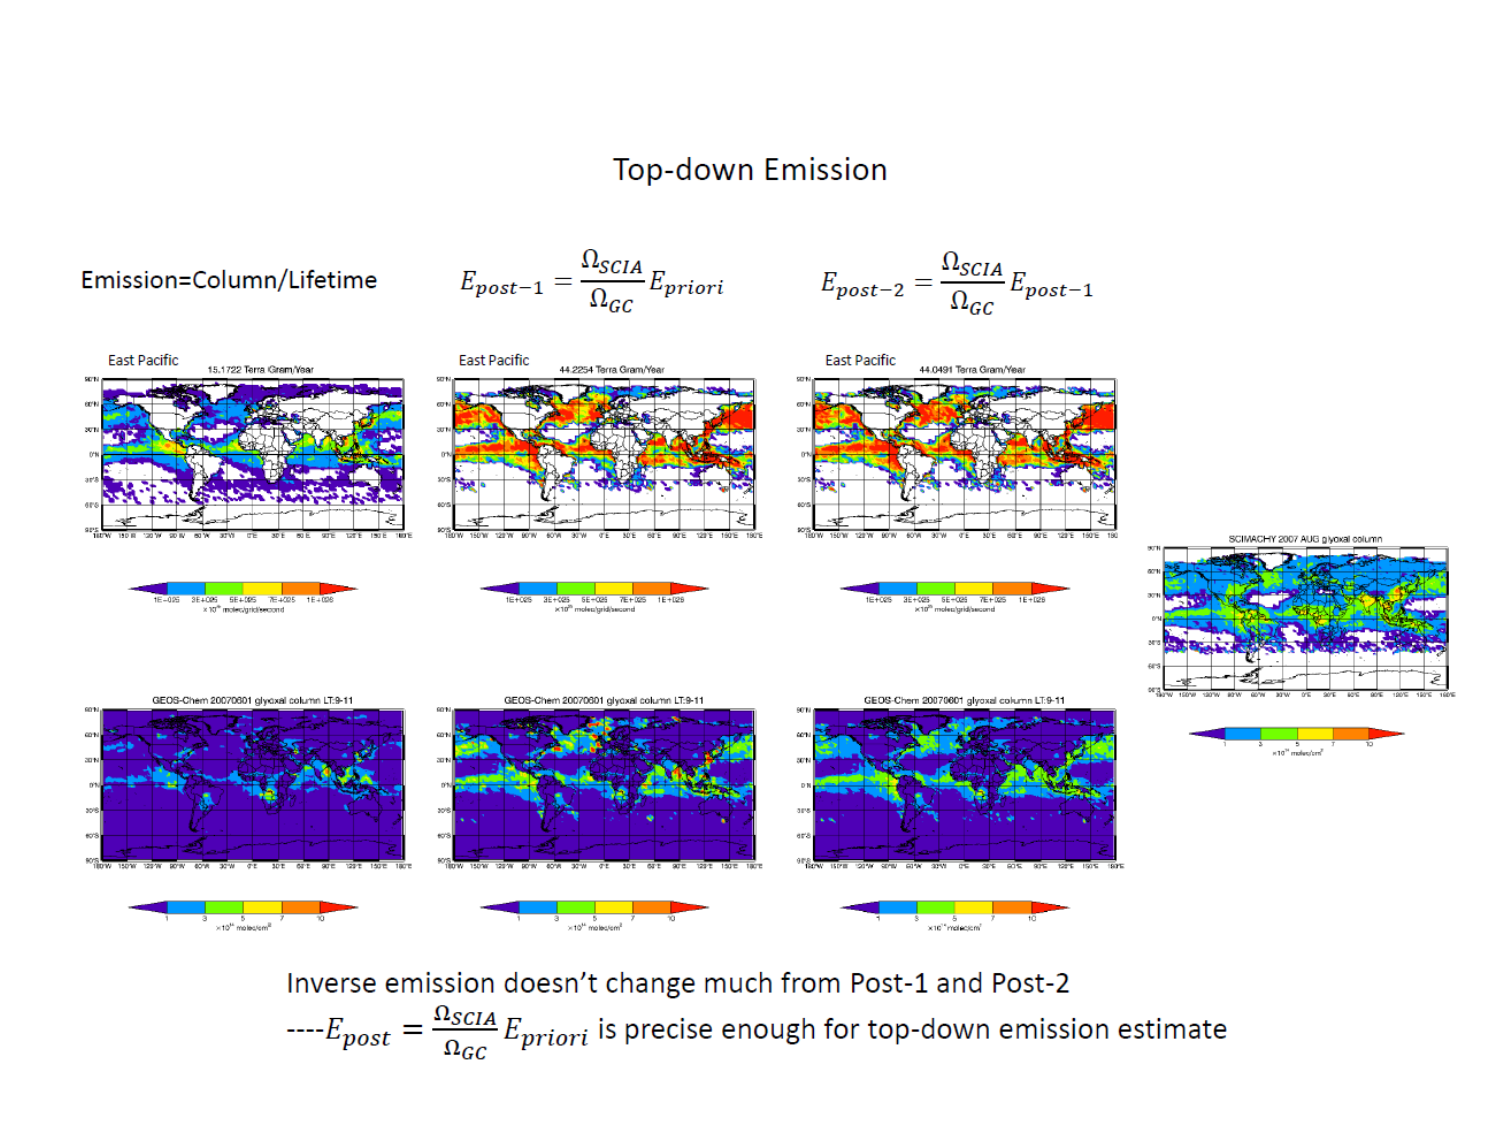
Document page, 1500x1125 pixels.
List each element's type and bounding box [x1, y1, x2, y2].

picture [77, 126, 1457, 1079]
